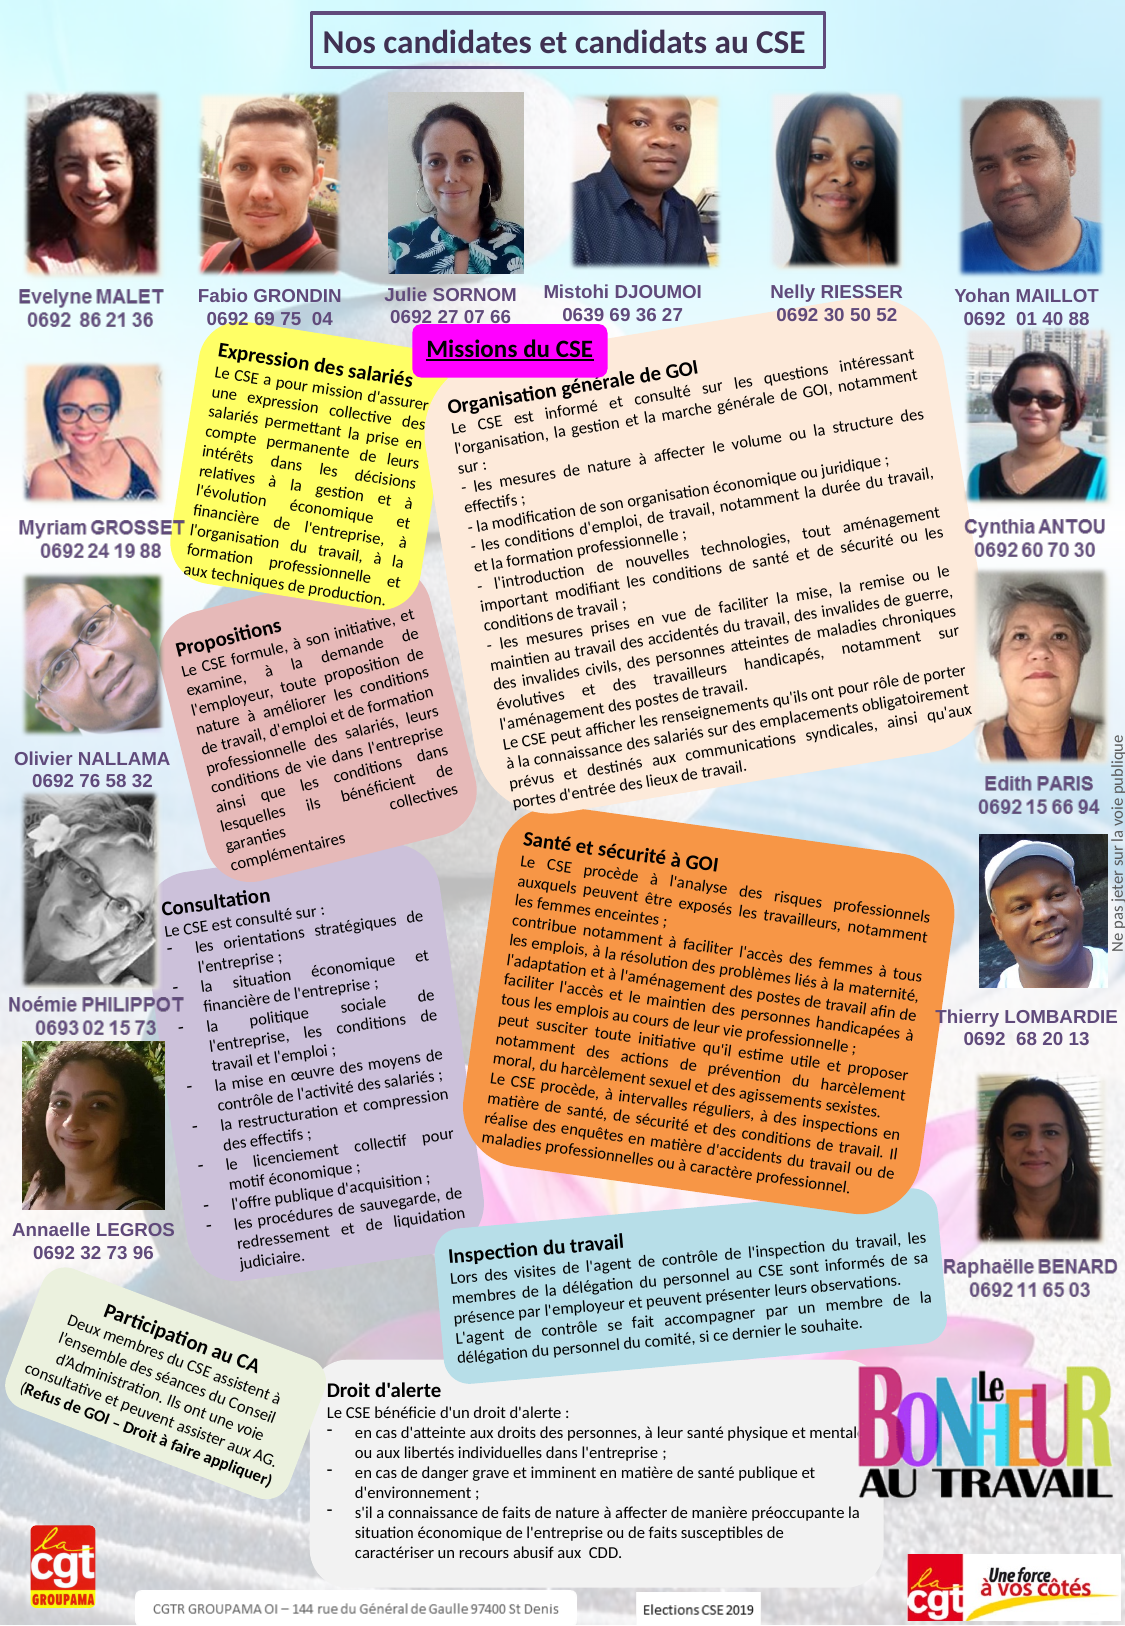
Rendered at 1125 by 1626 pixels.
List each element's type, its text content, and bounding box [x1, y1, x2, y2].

text_box Nos candidates et candidats au CSE [311, 12, 825, 68]
picture [907, 1554, 1122, 1621]
picture [0, 508, 212, 738]
picture [0, 788, 203, 1210]
text_box Julie SORNOM 0692 27 07 66 [344, 274, 557, 335]
picture [388, 91, 524, 274]
text_box Mistohi DJOUMOI 0639 69 36 27 [527, 272, 729, 333]
text_box Expression des salariés Le CSE a pour mission d'assurer une expression collective des salariés permettant la prise en compte permanente de leurs intérêts dans les décisions relatives à la gestion et à l'évolution économique et financière de l'entreprise, à l'organisation du travail, à la formation professionnelle et aux techniques de production. [173, 341, 442, 613]
text_box Santé et sécurité à GOI Le CSE procède à l'analyse des risques professionnels auxquels peuvent être exposés les travailleurs, notamment les femmes enceintes ; contribue notamment à faciliter l'accès des femmes à tous les emplois, à la résolution des problèmes liés à la maternité, l'adaptation et à l'aménagement des postes de travail afin de faciliter l'accès et le maintien des personnes handicapées à tous les emplois au cours de leur vie professionnelle ; peut susciter toute initiative qu'il estime utile et proposer notamment des actions de prévention du harcèlement moral, du harcèlement sexuel et des agissements sexistes. Le CSE procède, à intervalles réguliers, à des inspections en matière de santé, de sécurité et des conditions de travail. Il réalise des enquêtes en matière d'accidents du travail ou de maladies professionnelles ou à caractère professionnel. [460, 809, 957, 1217]
text_box Missions du CSE [410, 321, 610, 380]
text_box Propositions Le CSE formule, à son initiative, et examine, à la demande de l'employeur, toute proposition de nature à améliorer les conditions de travail, d'emploi et de formation professionnelle des salariés, leurs conditions de vie dans l'entreprise ainsi que les conditions dans lesquelles ils bénéficient de garanties collectives complémentaires [170, 579, 479, 885]
picture [963, 325, 1111, 505]
picture [853, 1361, 1122, 1517]
picture [567, 91, 723, 271]
picture [973, 1070, 1106, 1246]
text_box Droit d'alerte Le CSE bénéficie d'un droit d'alerte : en cas d'atteinte aux droits des personnes, à leur santé physique et mentale ou aux libertés individuelles dans l'entreprise ; en cas de danger grave et imminent en matière de santé publique et d'environnement ; s'il a connaissance de faits de nature à affecter de manière préoccupante la situation économique de l'entreprise ou de faits susceptibles de caractériser un recours abusif aux CDD. [307, 1357, 886, 1590]
text_box Nelly RIESSER 0692 30 50 52 [730, 272, 943, 333]
picture [940, 507, 1125, 830]
picture [30, 1525, 96, 1609]
picture [956, 93, 1106, 279]
text_box Ne pas jeter sur la voie publique [1112, 581, 1125, 967]
text_box Olivier NALLAMA 0692 76 58 32 [0, 739, 193, 799]
picture [633, 1592, 763, 1625]
picture [920, 1248, 1125, 1313]
picture [767, 89, 903, 270]
picture [0, 89, 185, 343]
picture [135, 1590, 578, 1625]
picture [196, 89, 343, 278]
text_box Inspection du travail Lors des visites de l'agent de contrôle de l'inspection du travail, les membres de la délégation du personnel au CSE sont informés de sa présence par l'employeur et peuvent présenter leurs observations. L'agent de contrôle se fait accompagner par un membre de la délégation du personnel du comité, si ce dernier le souhaite. [432, 1186, 949, 1386]
text_box Yohan MAILLOT 0692 01 40 88 [893, 276, 1125, 337]
text_box Thierry LOMBARDIE 0692 68 20 13 [914, 997, 1125, 1057]
text_box Consultation Le CSE est consulté sur : les orientations stratégiques de l'entreprise ; la situation économique et financière de l'entreprise ; la politique sociale de l'entreprise, les conditions de travail et l'emploi ; la mise en œuvre des moyens de contrôle de l'activité des salariés ; la restructuration et compression des effectifs ; le licenciement collectif pour motif économique ; l'offre publique d'acquisition ; les procédures de sauvegarde, de redressement et de liquidation judiciaire. [164, 846, 487, 1284]
picture [979, 834, 1108, 989]
text_box Fabio GRONDIN 0692 69 75 04 [155, 276, 384, 359]
picture [21, 359, 164, 504]
text_box Annaelle LEGROS 0692 32 73 96 [0, 1210, 200, 1271]
text_box Participation au CA Deux membres du CSE assistent à l’ensemble des séances du Conseil d’Administration. Ils ont une voie consultative et peuvent assister aux AG. (Refus de GOI – Droit à faire appliquer) [3, 1271, 329, 1502]
text_box Organisation générale de GOI Le CSE est informé et consulté sur les questions intéressant l'organisation, la gestion et la marche générale de GOI, notamment sur : - les mesures de nature à affecter le volume ou la structure des effectifs ; - la modification de son organisation économique ou juridique ; - les conditions d'emploi, de travail, notamment la durée du travail, et la formation professionnelle ; - l'introduction de nouvelles technologies, tout aménagement important modifiant les conditions de santé et de sécurité ou les conditions de travail ; - les mesures prises en vue de faciliter la mise, la remise ou le maintien au travail des accidentés du travail, des invalides de guerre, des invalides civils, des personnes atteintes de maladies chroniques évolutives et des travailleurs handicapés, notamment sur l'aménagement des postes de travail. Le CSE peut afficher les renseignements qu'ils ont pour rôle de porter à la connaissance des salariés sur des emplacements obligatoirement prévus et destinés aux communications syndicales, ainsi qu'aux portes d'entrée des lieux de travail. [422, 316, 965, 816]
